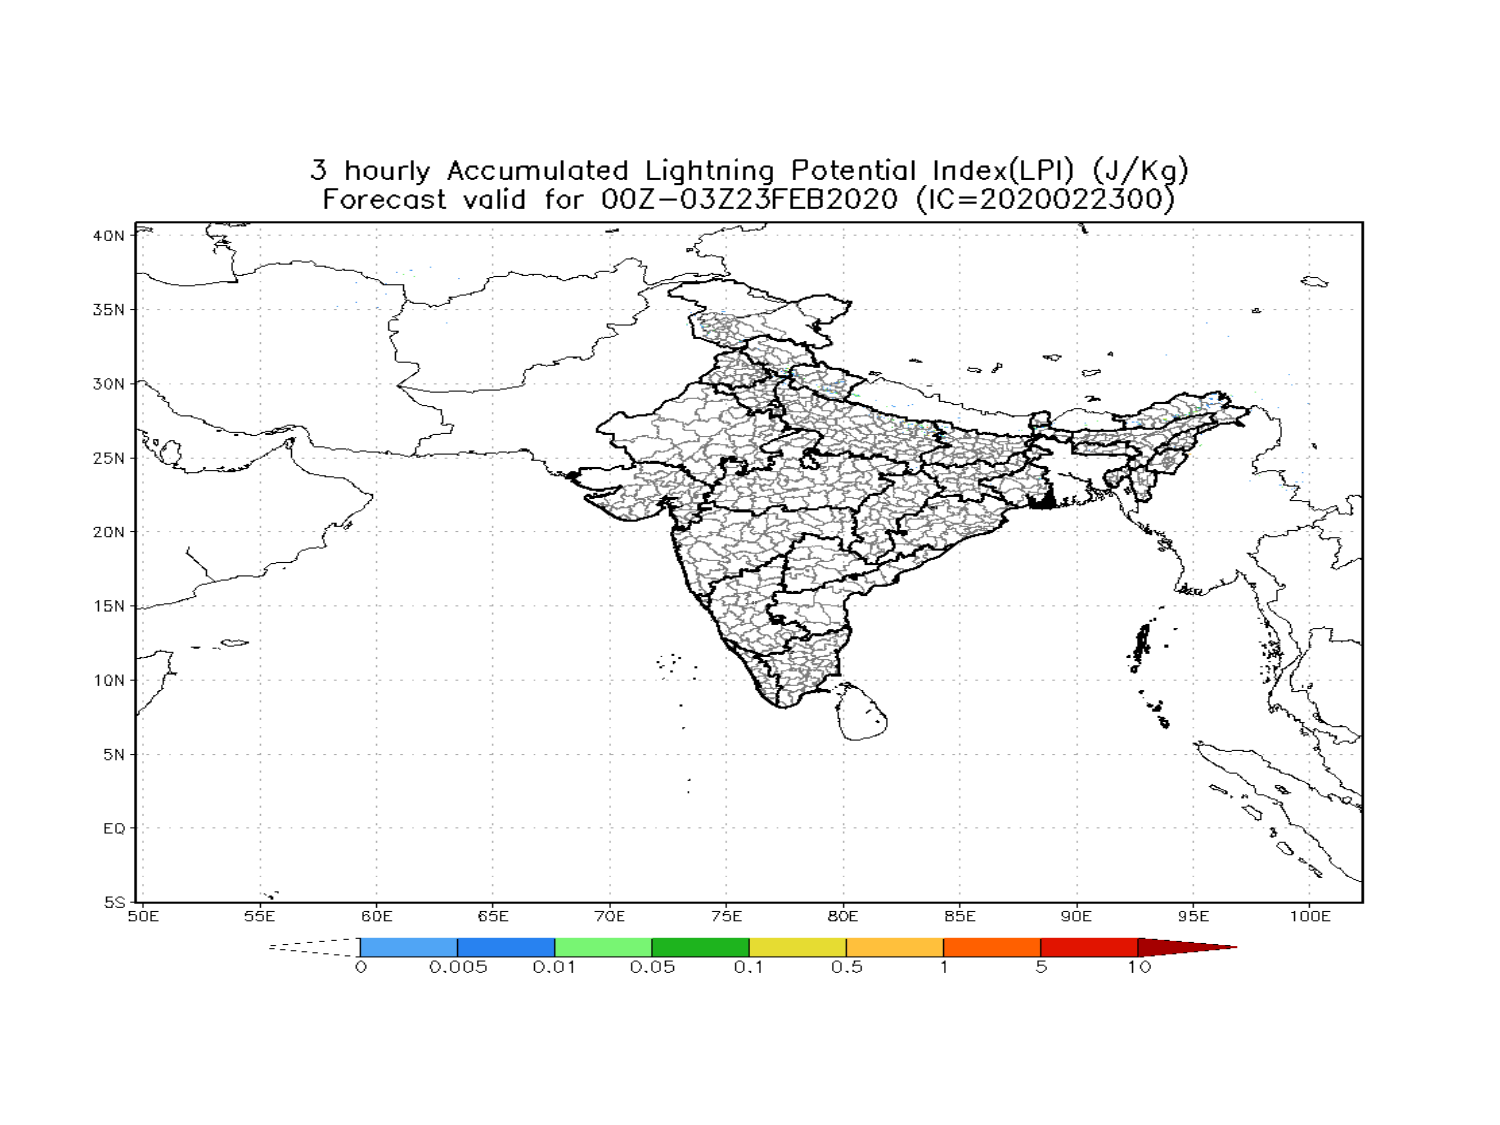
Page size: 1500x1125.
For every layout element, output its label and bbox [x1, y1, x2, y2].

picture [74, 149, 1426, 976]
